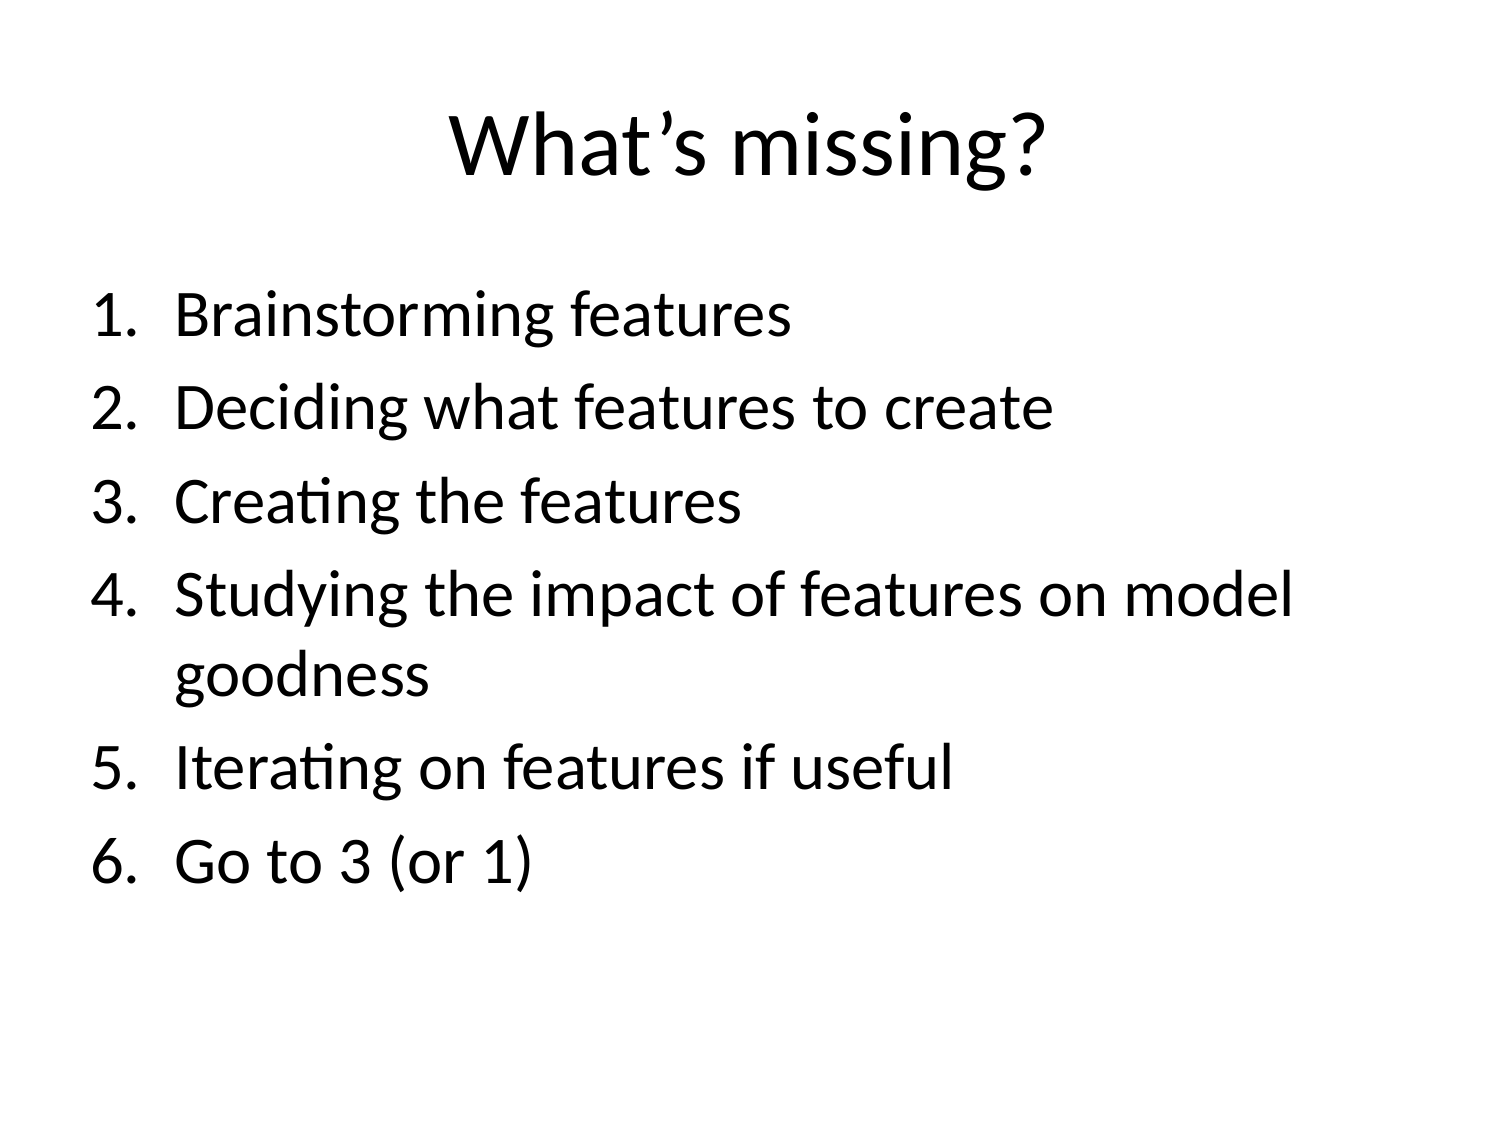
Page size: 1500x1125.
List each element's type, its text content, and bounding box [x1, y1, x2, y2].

list Brainstorming features Deciding what features to create Creating the features Studying the impact of features on model goodness Iterating on features if useful Go to 3 (or 1) [75, 262, 1425, 1005]
title What’s missing? [75, 45, 1425, 233]
